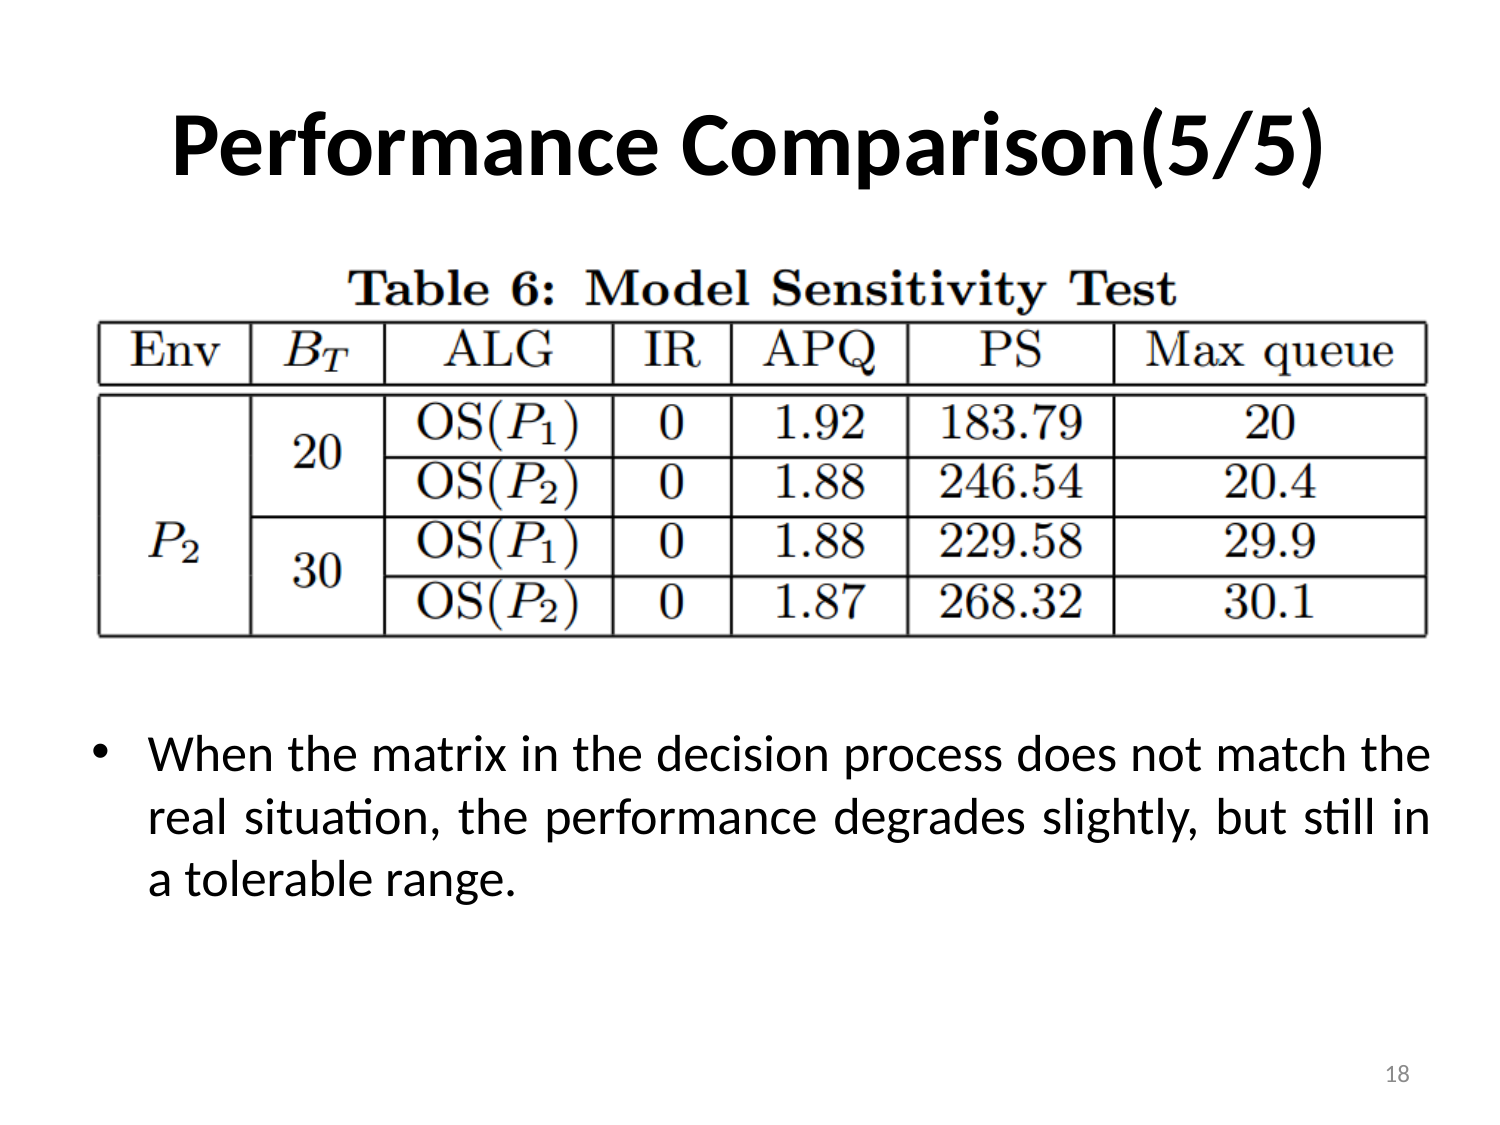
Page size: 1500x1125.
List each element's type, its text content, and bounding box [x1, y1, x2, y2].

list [88, 246, 1439, 646]
slide_number 18 [1074, 1042, 1425, 1103]
text_box When the matrix in the decision process does not match the real situation, the performance degrades slightly, but still in a tolerable range. [76, 712, 1447, 915]
title Performance Comparison(5/5) [75, 45, 1425, 233]
